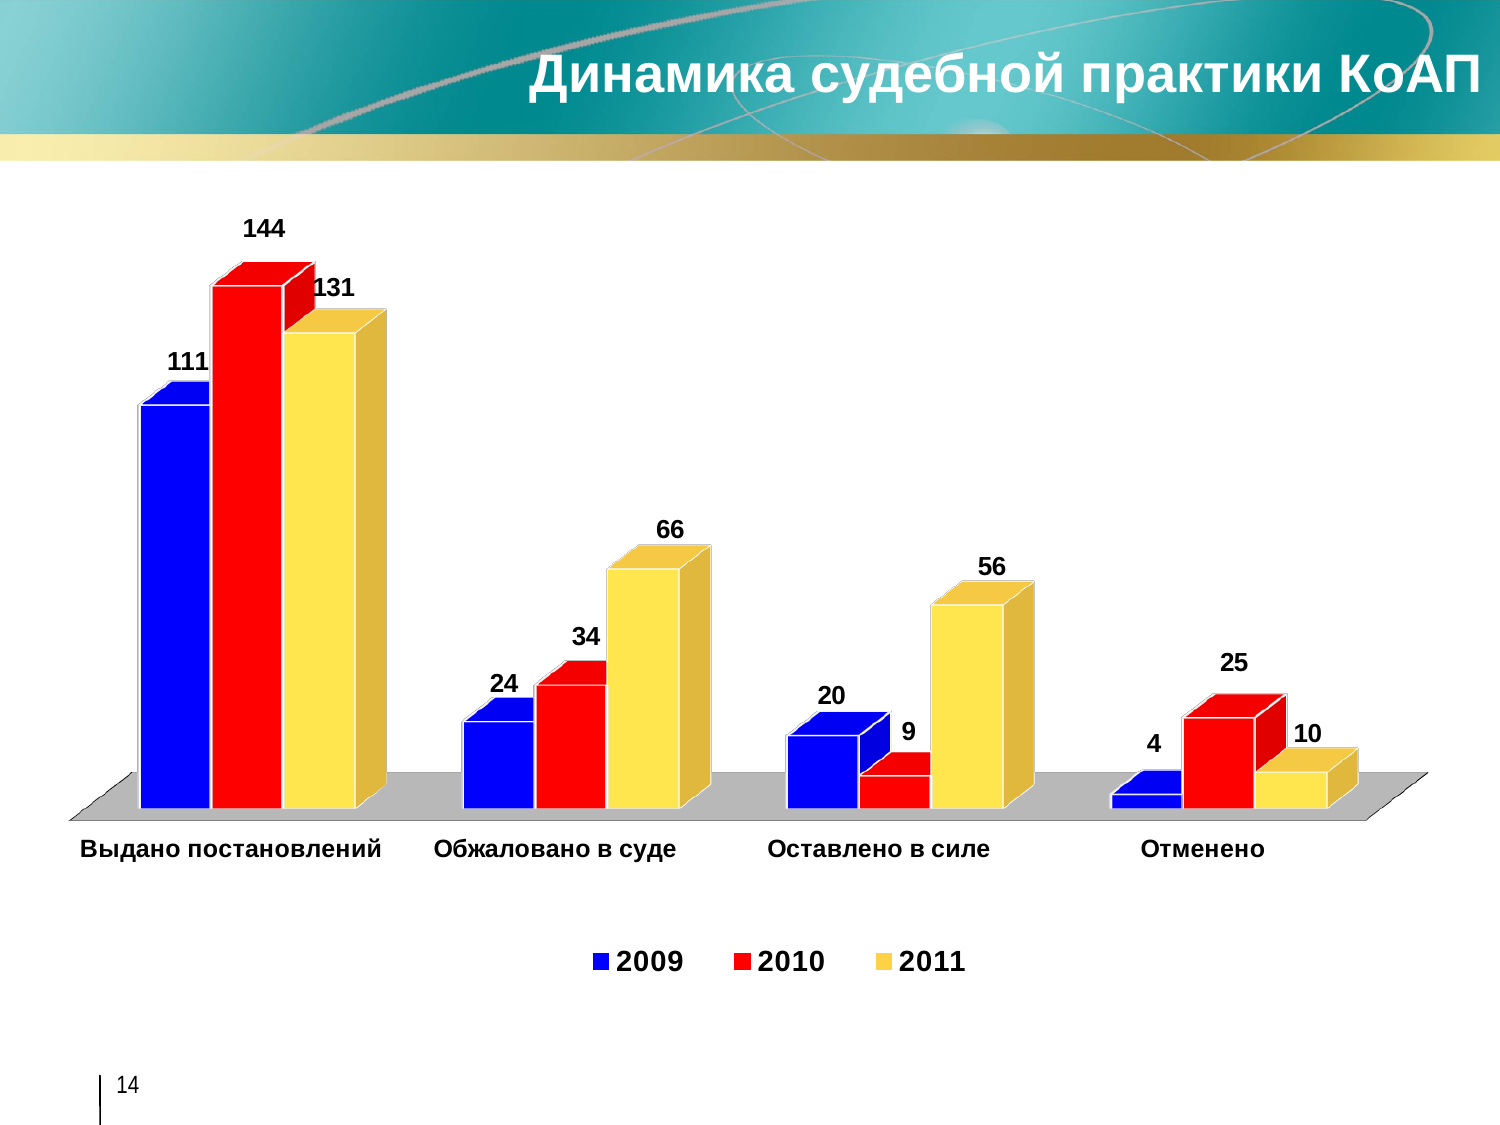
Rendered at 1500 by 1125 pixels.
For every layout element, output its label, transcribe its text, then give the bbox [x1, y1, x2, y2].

text_box Динамика судебной практики КоАП [514, 30, 1499, 111]
chart [37, 168, 1463, 1004]
text_box 14 [0, 1060, 155, 1125]
picture [0, 0, 1500, 161]
